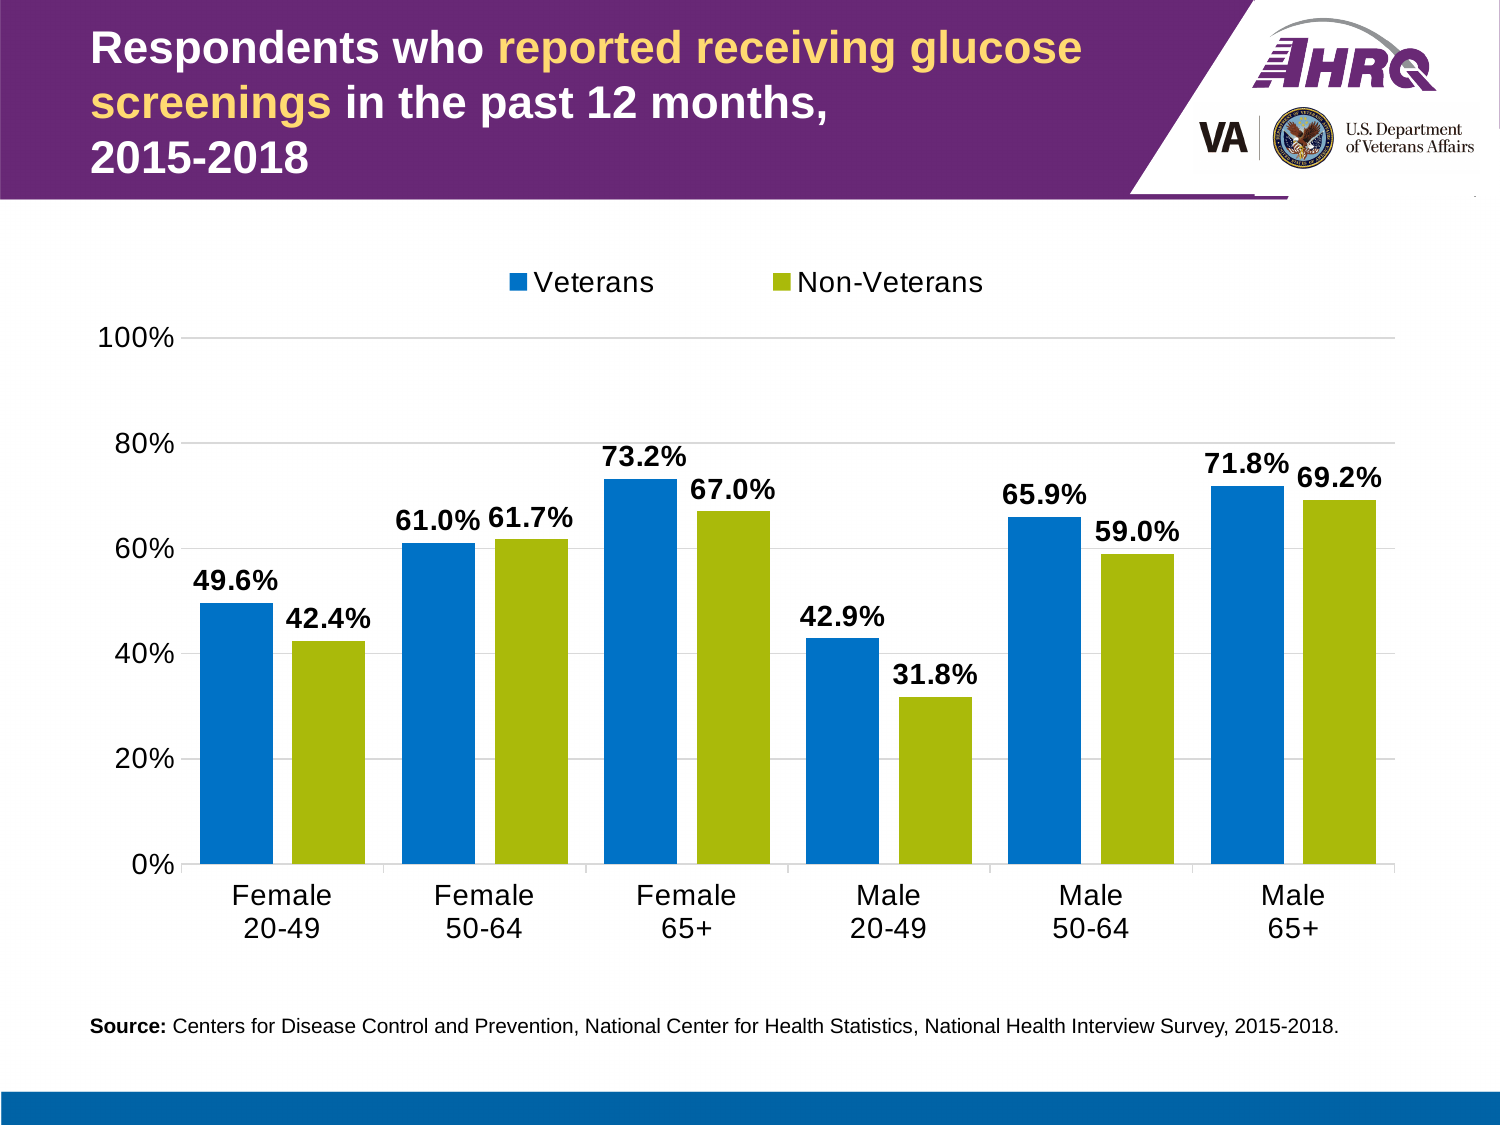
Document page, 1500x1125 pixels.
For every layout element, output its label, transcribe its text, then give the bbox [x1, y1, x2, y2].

title Respondents who reported receiving glucose screenings in the past 12 months, 2015-2018 [75, 50, 1163, 152]
picture [1250, 16, 1441, 94]
chart [74, 239, 1426, 961]
text_box Source: Centers for Disease Control and Prevention, National Center for Health Statistics, National Health Interview Survey, 2015-2018. [74, 1005, 1425, 1045]
picture [0, 0, 1500, 1125]
picture [1193, 102, 1480, 174]
